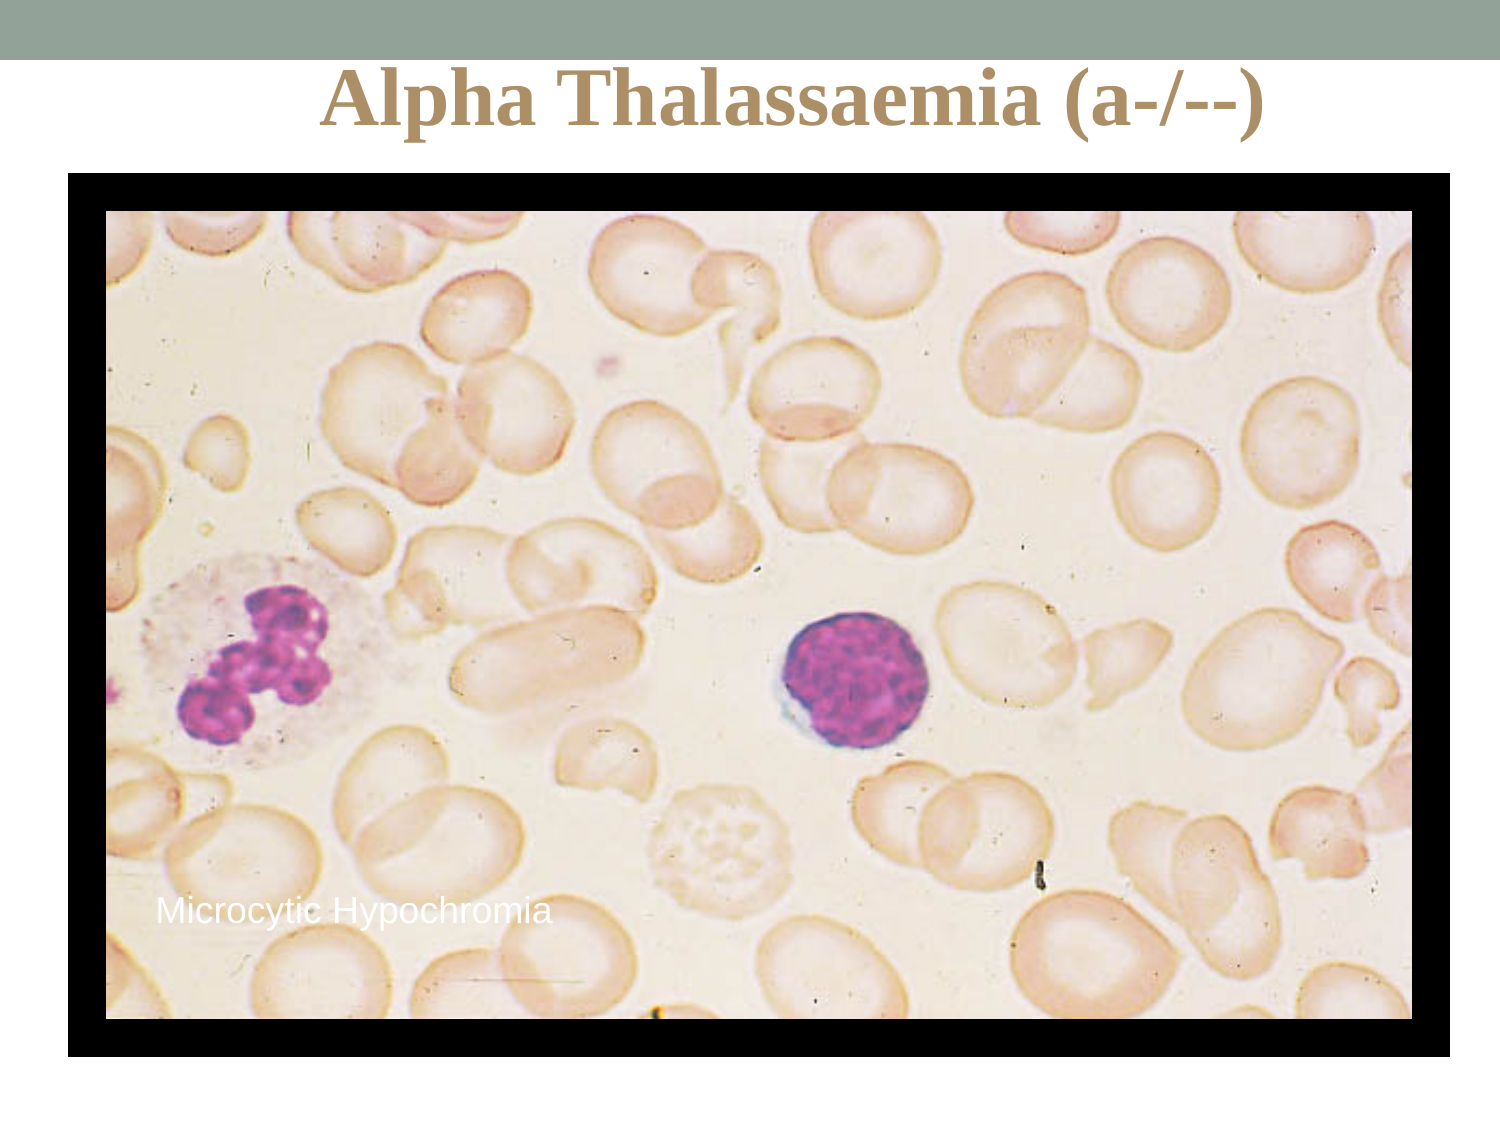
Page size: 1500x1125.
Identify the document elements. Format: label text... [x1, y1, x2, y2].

text_box Alpha Thalassaemia (a-/--) [105, 35, 1482, 129]
picture [105, 210, 1413, 1020]
